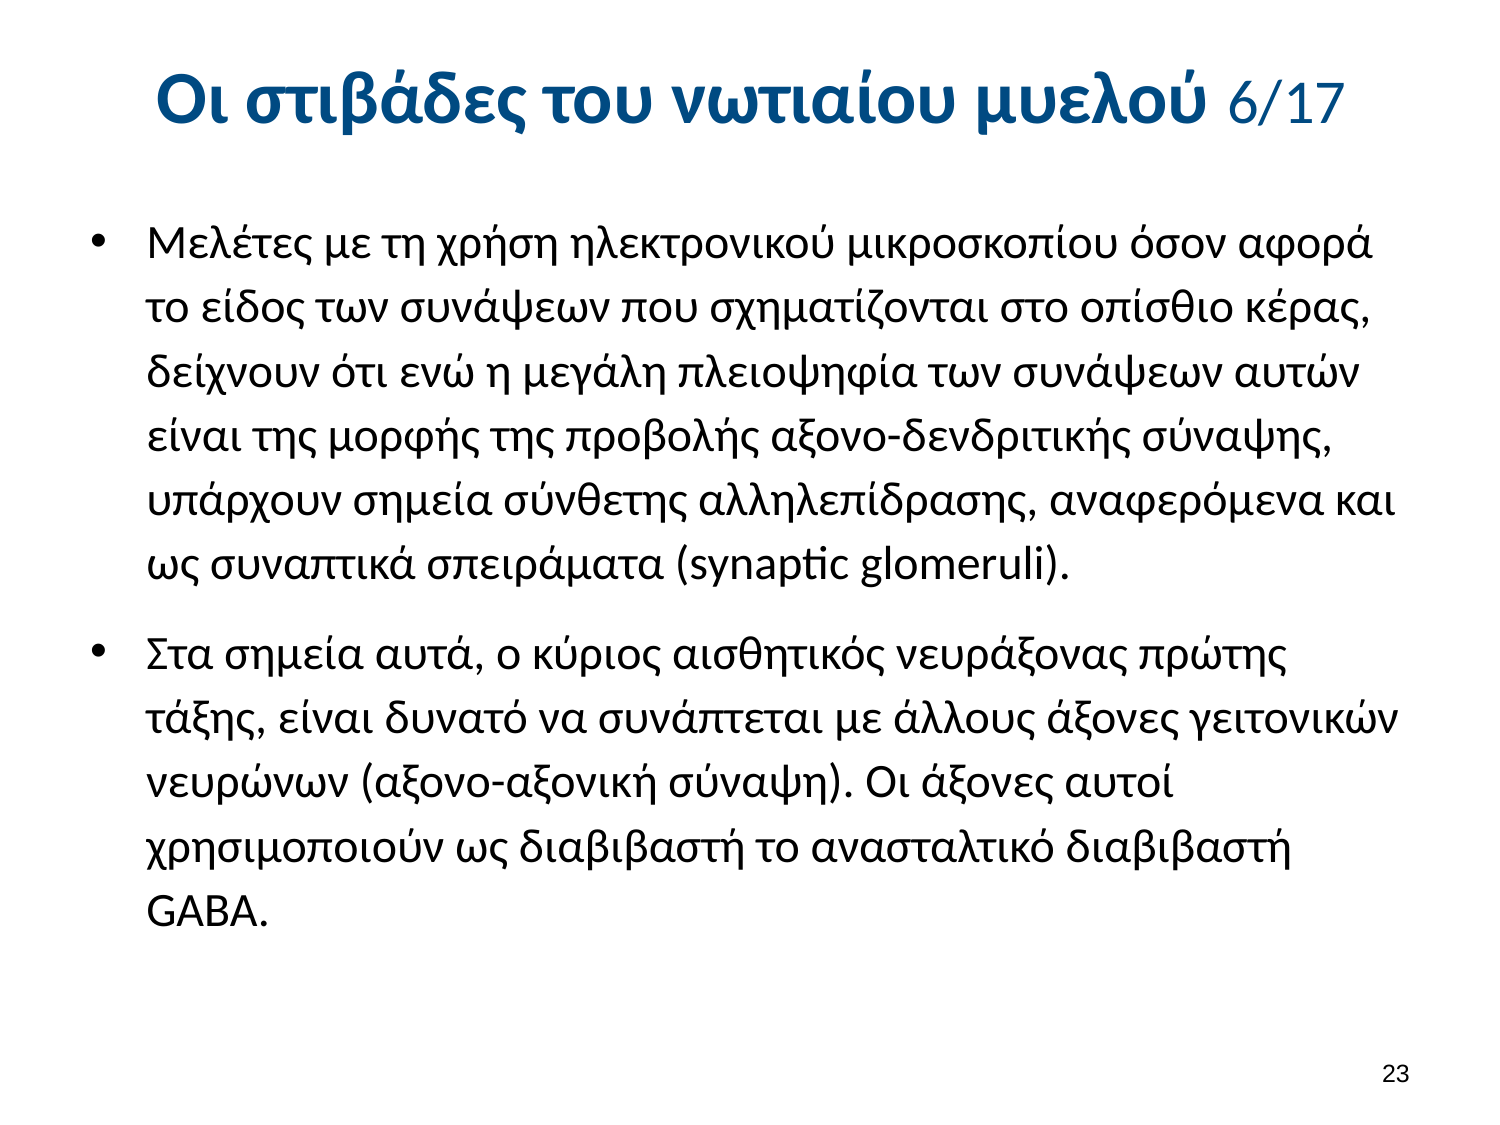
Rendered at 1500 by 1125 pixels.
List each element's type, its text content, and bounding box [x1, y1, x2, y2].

slide_number 22 [1074, 1042, 1425, 1103]
list Μελέτες με τη χρήση ηλεκτρονικού μικροσκοπίου όσον αφορά το είδος των συνάψεων που σχηματίζονται στο οπίσθιο κέρας, δείχνουν ότι ενώ η μεγάλη πλειοψηφία των συνάψεων αυτών είναι της μορφής της προβολής αξονο-δενδριτικής σύναψης, υπάρχουν σημεία σύνθετης αλληλεπίδρασης, αναφερόμενα και ως συναπτικά σπειράματα (synaptic glomeruli). Στα σημεία αυτά, ο κύριος αισθητικός νευράξονας πρώτης τάξης, είναι δυνατό να συνάπτεται με άλλους άξονες γειτονικών νευρώνων (αξονο-αξονική σύναψη). Οι άξονες αυτοί χρησιμοποιούν ως διαβιβαστή το ανασταλτικό διαβιβαστή GABA. [75, 196, 1425, 1024]
title Οι στιβάδες του νωτιαίου μυελού 6/17 [76, 19, 1427, 169]
